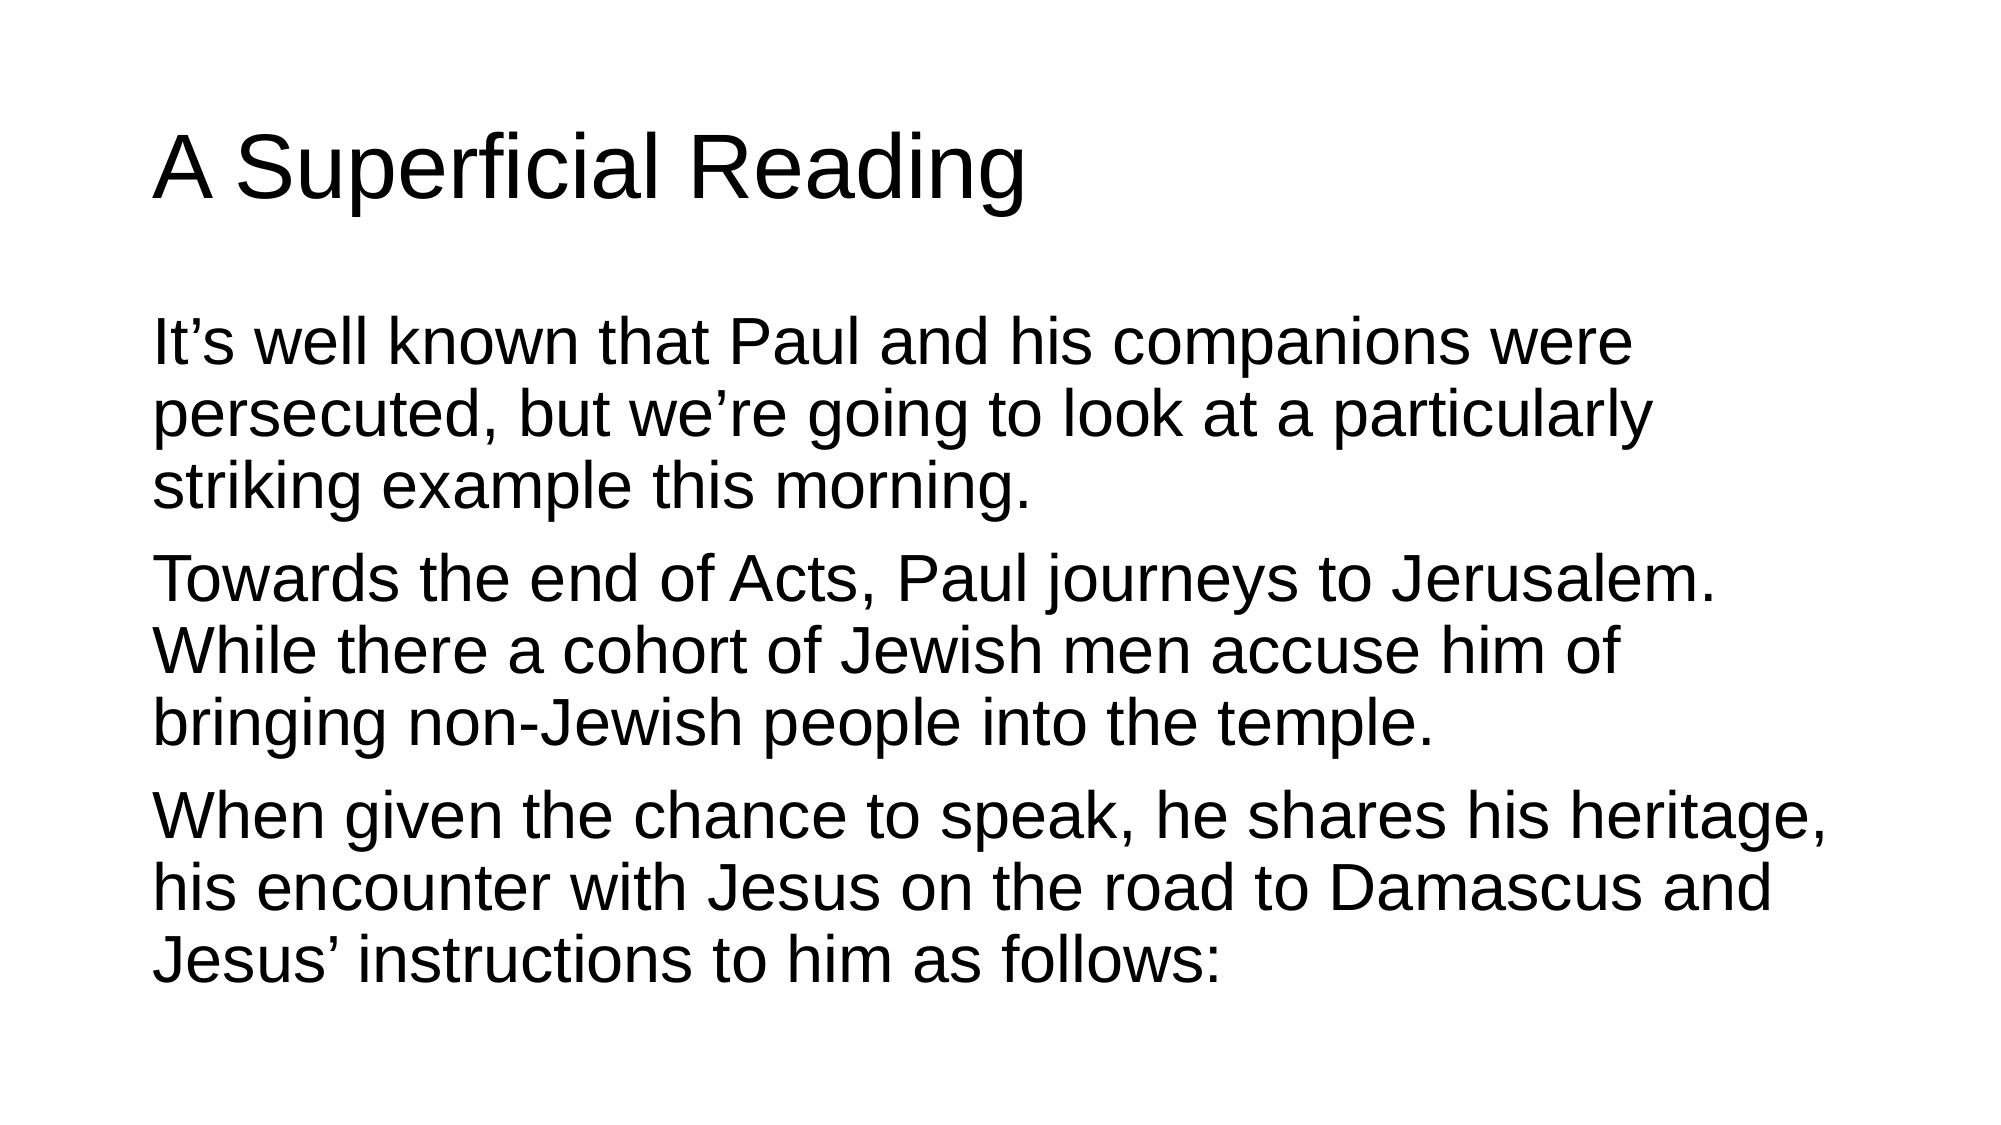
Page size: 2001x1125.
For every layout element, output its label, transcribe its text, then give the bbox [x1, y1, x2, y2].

list It’s well known that Paul and his companions were persecuted, but we’re going to look at a particularly striking example this morning. Towards the end of Acts, Paul journeys to Jerusalem. While there a cohort of Jewish men accuse him of bringing non-Jewish people into the temple. When given the chance to speak, he shares his heritage, his encounter with Jesus on the road to Damascus and Jesus’ instructions to him as follows: [137, 299, 1863, 1014]
title A Superficial Reading [137, 59, 1863, 278]
